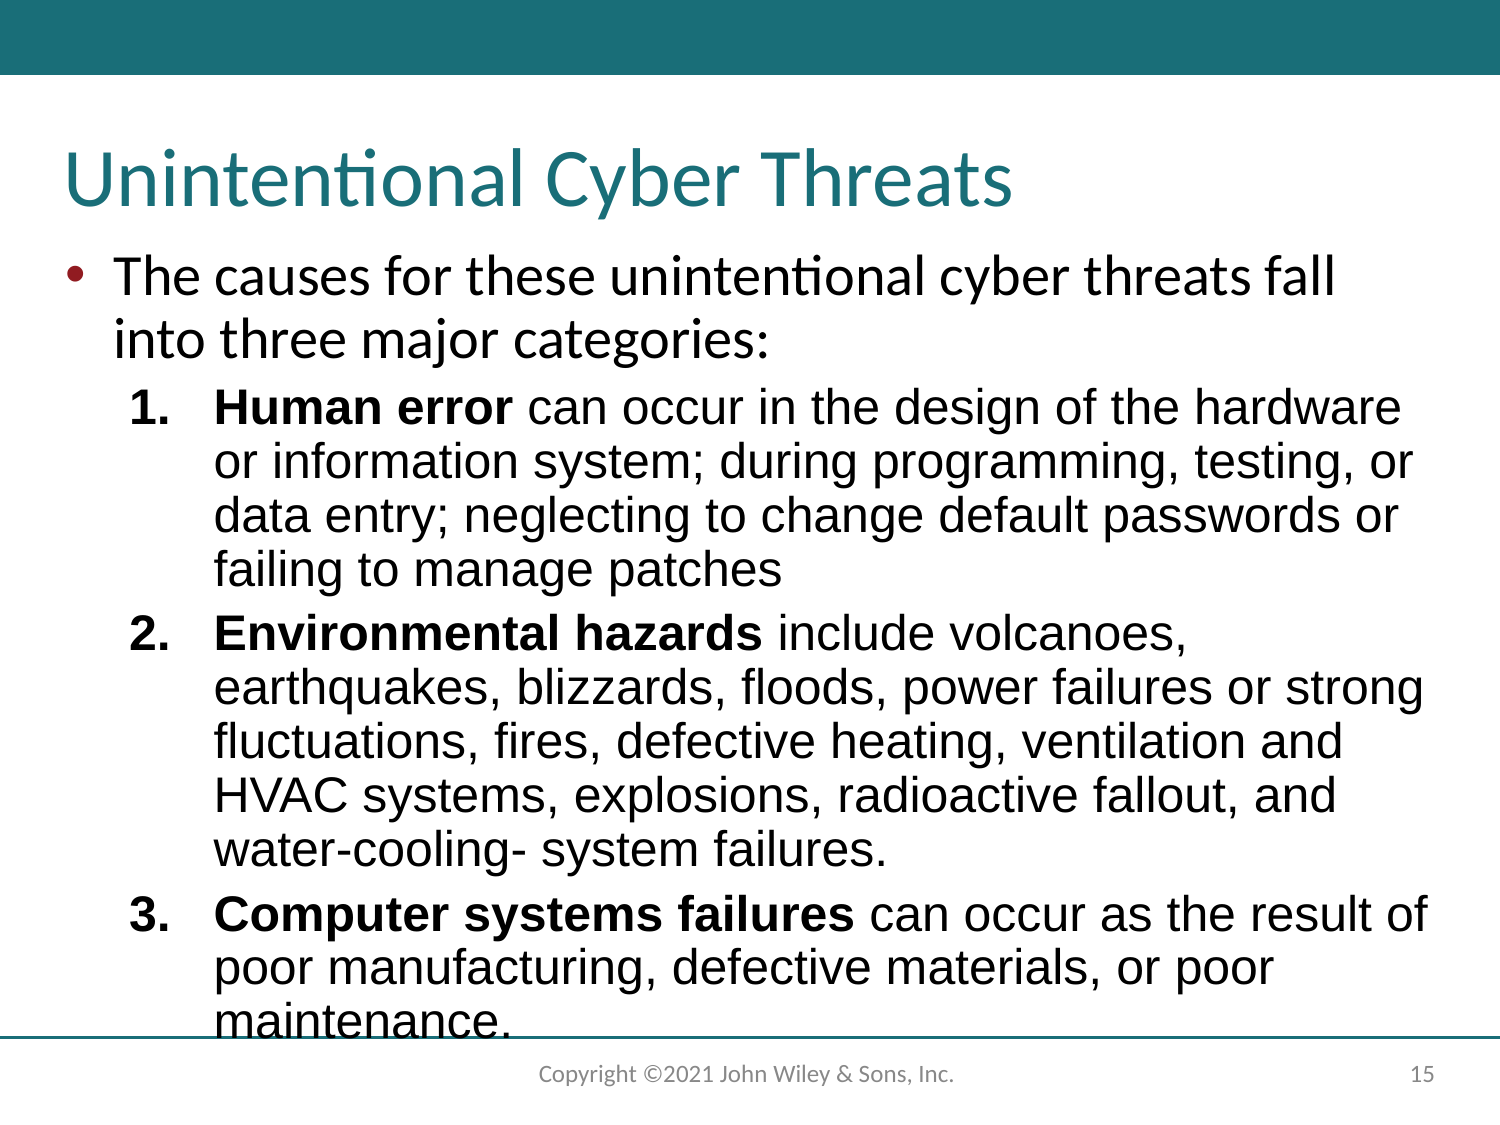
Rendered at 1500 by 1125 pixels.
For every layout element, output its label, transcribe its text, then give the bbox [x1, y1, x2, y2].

footer Copyright ©2021 John Wiley & Sons, Inc. [496, 1042, 1004, 1103]
list The causes for these unintentional cyber threats fall into three major categories: Human error can occur in the design of the hardware or information system; during programming, testing, or data entry; neglecting to change default passwords or failing to manage patches Environmental hazards include volcanoes, earthquakes, blizzards, floods, power failures or strong fluctuations, fires, defective heating, ventilation and HVAC systems, explosions, radioactive fallout, and water-cooling- system failures. Computer systems failures can occur as the result of poor manufacturing, defective materials, or poor maintenance. [50, 237, 1450, 1025]
title Unintentional Cyber Threats [48, 127, 1450, 288]
slide_number ‹#› [1059, 1042, 1450, 1103]
